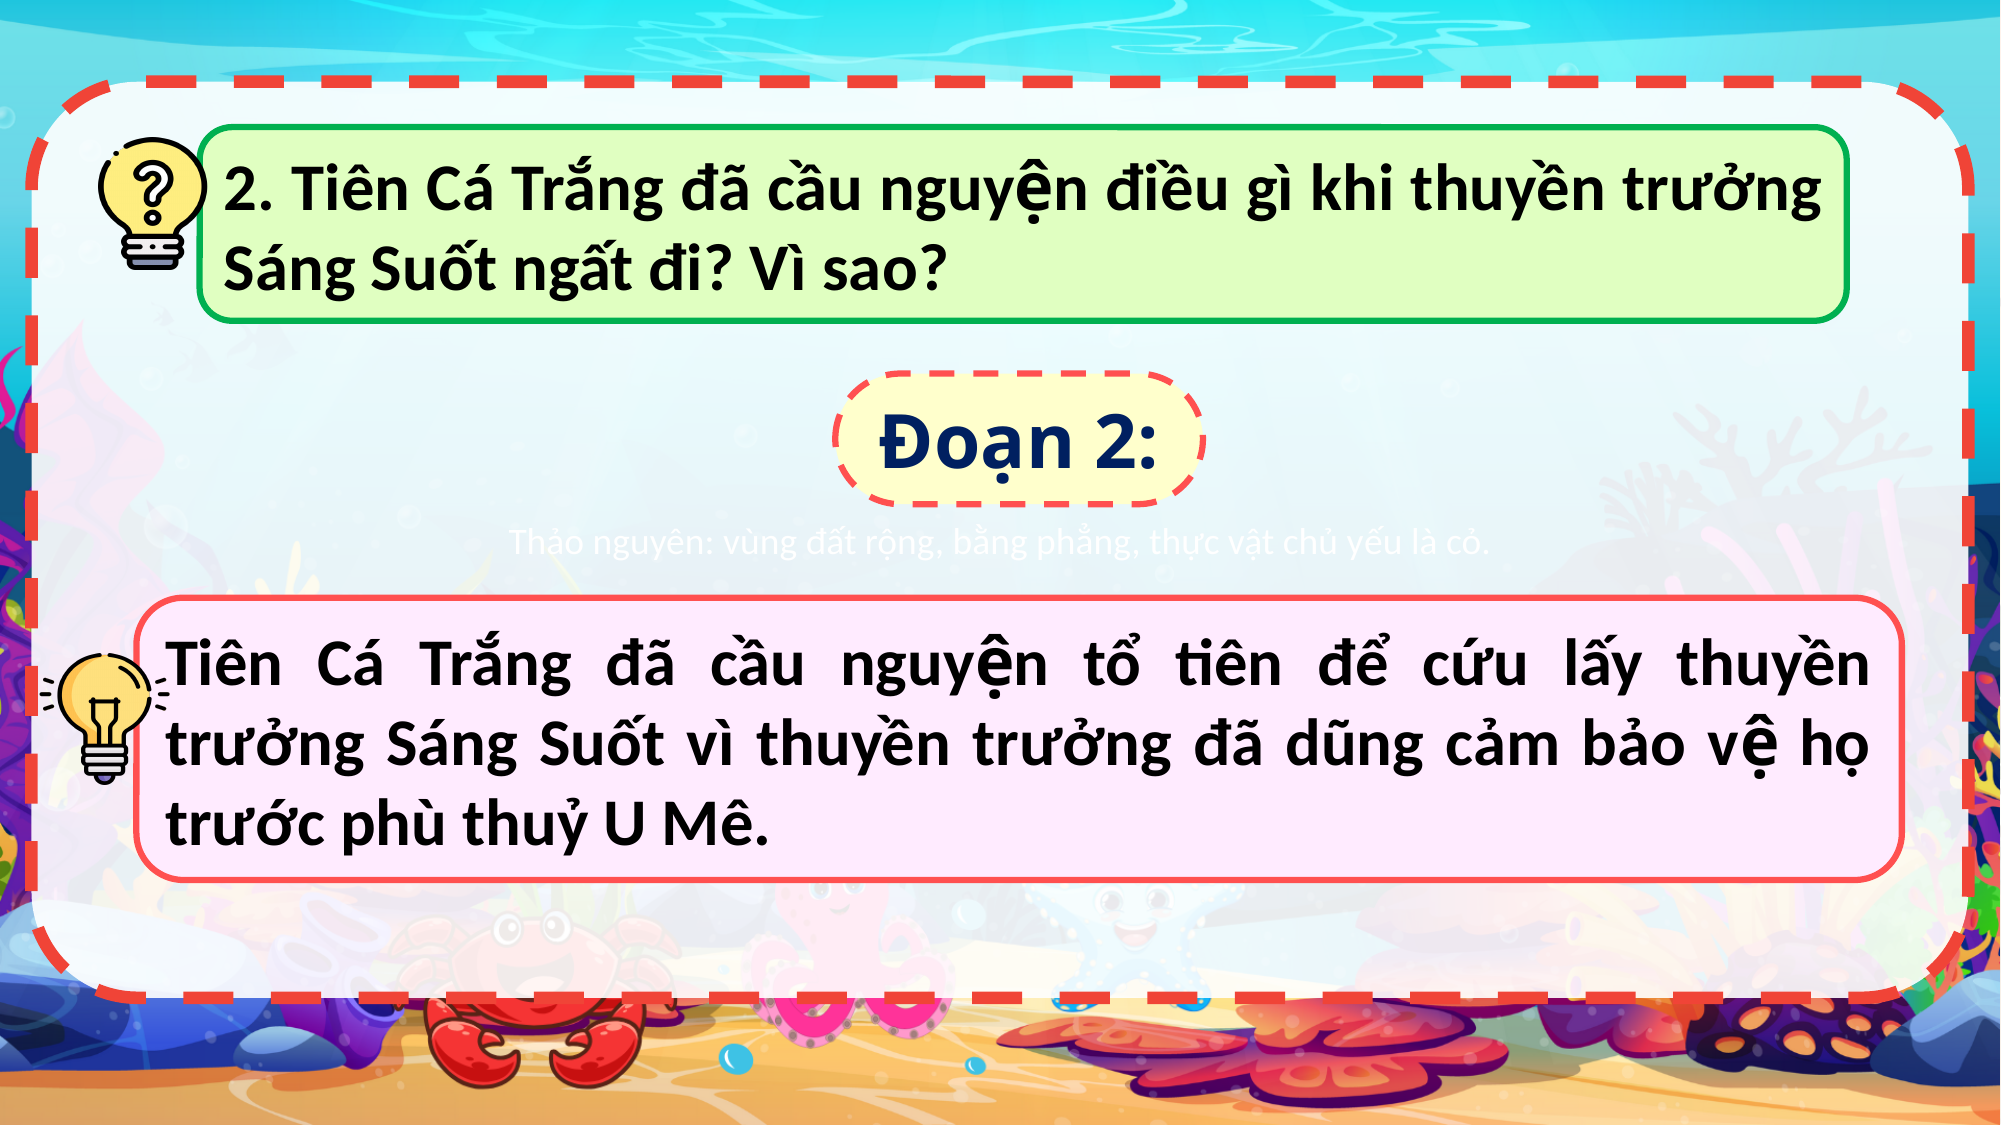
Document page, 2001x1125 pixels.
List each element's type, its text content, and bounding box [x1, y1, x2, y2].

picture [0, 0, 2001, 1125]
text_box Thảo nguyên: vùng đất rộng, bằng phẳng, thực vật chủ yếu là cỏ. [30, 80, 1970, 999]
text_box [79, 127, 1847, 323]
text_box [31, 597, 1902, 883]
text_box Đoạn 2: [834, 372, 1204, 506]
